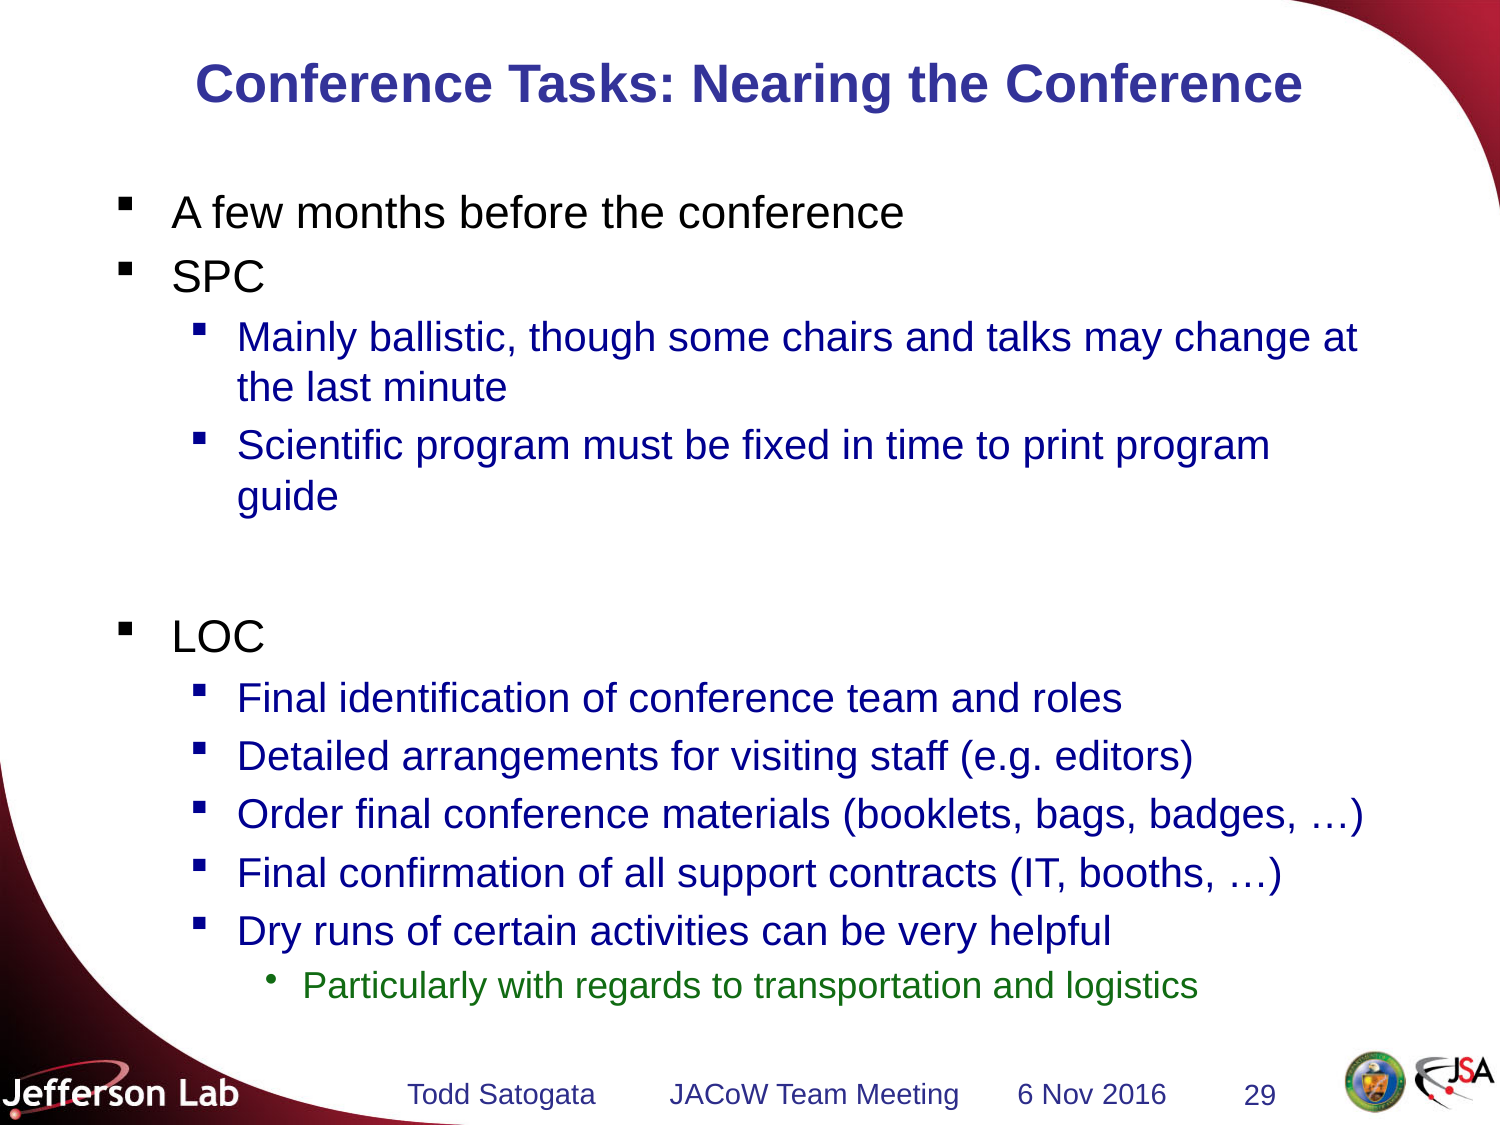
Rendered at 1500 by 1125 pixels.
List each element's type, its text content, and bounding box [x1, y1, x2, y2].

list A few months before the conference SPC Mainly ballistic, though some chairs and talks may change at the last minute Scientific program must be fixed in time to print program guide LOC Final identification of conference team and roles Detailed arrangements for visiting staff (e.g. editors) Order final conference materials (booklets, bags, badges, …) Final confirmation of all support contracts (IT, booths, …) Dry runs of certain activities can be very helpful Particularly with regards to transportation and logistics [99, 174, 1400, 1000]
picture [0, 0, 1500, 1125]
title Conference Tasks: Nearing the Conference [112, 24, 1388, 138]
